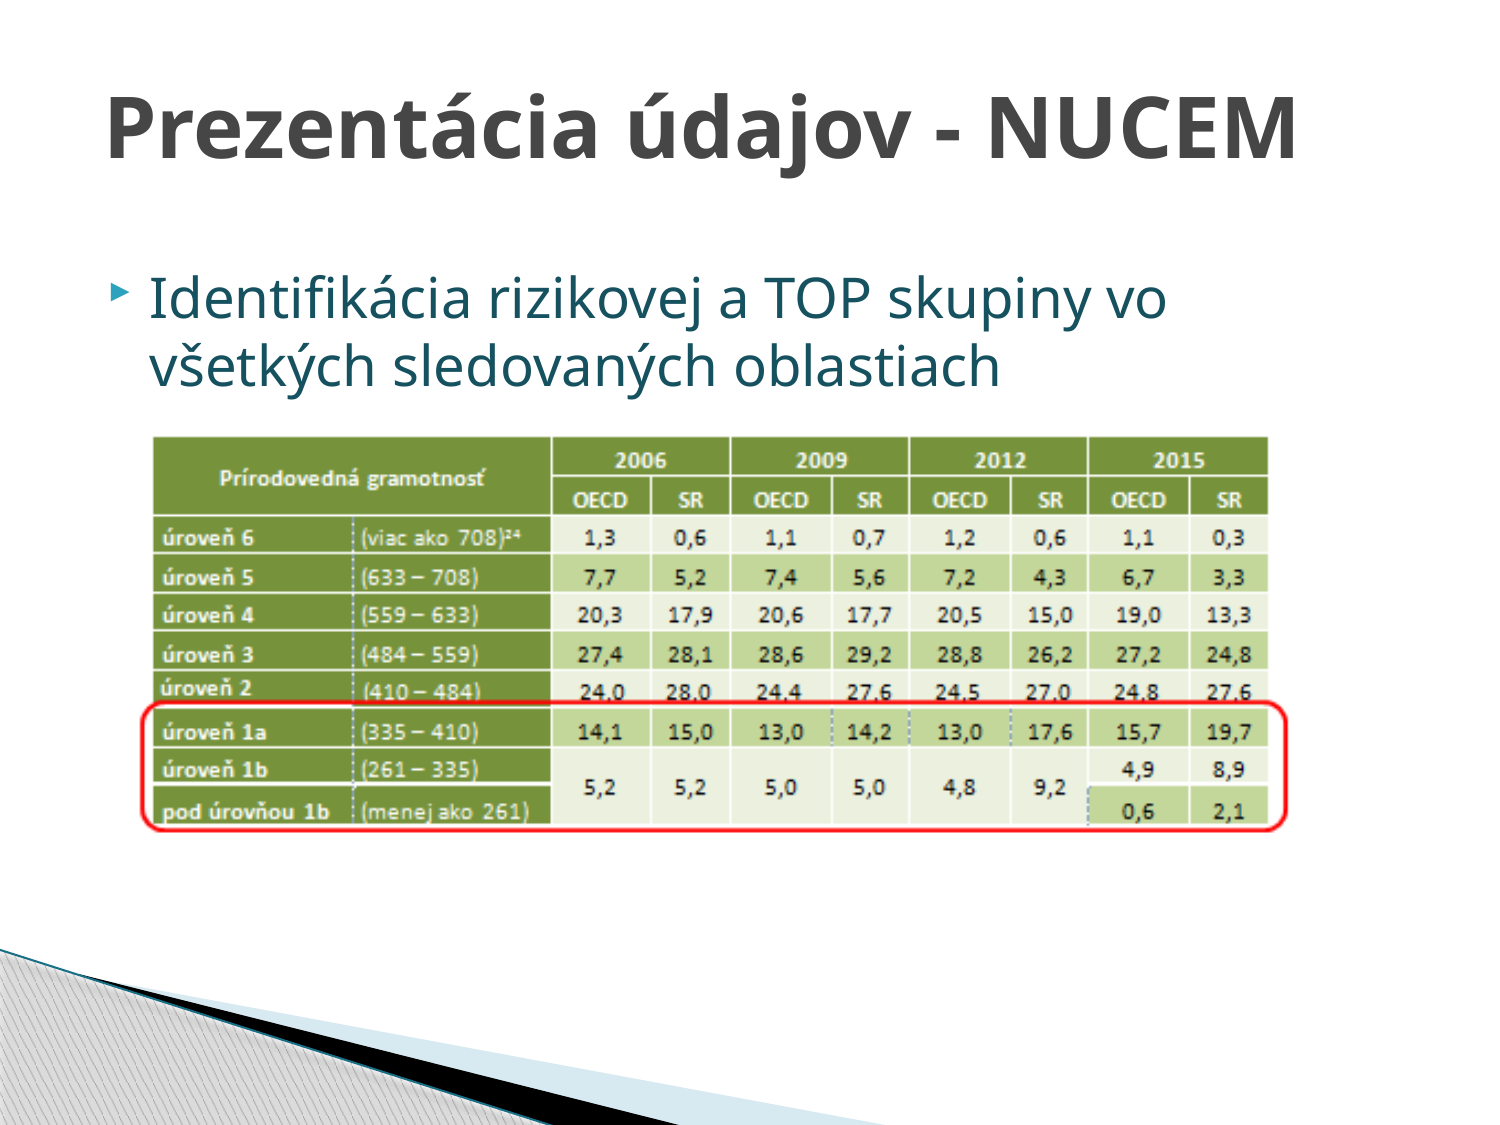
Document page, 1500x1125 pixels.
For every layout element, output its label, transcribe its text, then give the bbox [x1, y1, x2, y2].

picture [123, 420, 1306, 845]
title Prezentácia údajov - NUCEM [88, 30, 1461, 219]
list Identifikácia rizikovej a TOP skupiny vo všetkých sledovaných oblastiach [75, 255, 1425, 965]
